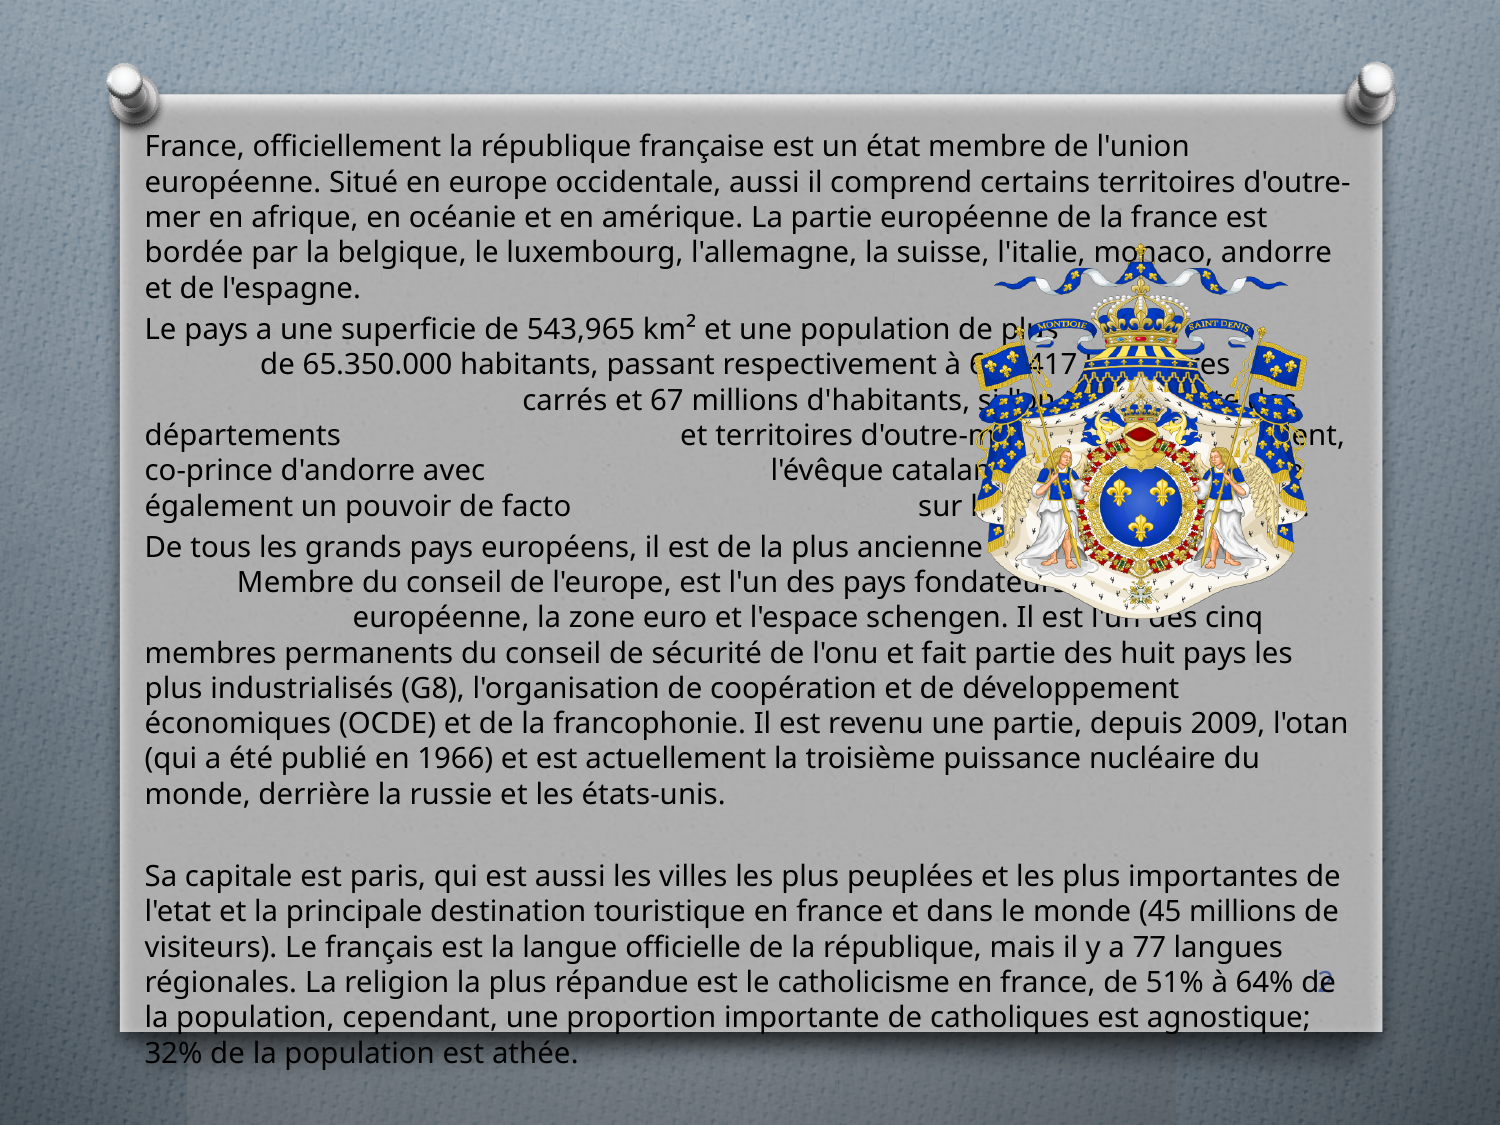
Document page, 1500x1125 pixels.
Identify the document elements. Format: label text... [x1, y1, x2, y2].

slide_number 2 [1258, 952, 1350, 1013]
list France, officiellement la république française est un état membre de l'union européenne. Situé en europe occidentale, aussi il comprend certains territoires d'outre-mer en afrique, en océanie et en amérique. La partie européenne de la france est bordée par la belgique, le luxembourg, l'allemagne, la suisse, l'italie, monaco, andorre et de l'espagne. Le pays a une superficie de 543,965 km² et une population de plus de 65.350.000 habitants, passant respectivement à 675,417 kilomètres carrés et 67 millions d'habitants, si l'on tient compte des départements et territoires d'outre-mer. Grâce à son président, co-prince d'andorre avec l'évêque catalan d'urgell, france exerce également un pouvoir de facto sur la Principauté d‘Andorre. De tous les grands pays européens, il est de la plus ancienne formation. Membre du conseil de l'europe, est l'un des pays fondateurs de l'union européenne, la zone euro et l'espace schengen. Il est l'un des cinq membres permanents du conseil de sécurité de l'onu et fait partie des huit pays les plus industrialisés (G8), l'organisation de coopération et de développement économiques (OCDE) et de la francophonie. Il est revenu une partie, depuis 2009, l'otan (qui a été publié en 1966) et est actuellement la troisième puissance nucléaire du monde, derrière la russie et les états-unis. Sa capitale est paris, qui est aussi les villes les plus peuplées et les plus importantes de l'etat et la principale destination touristique en france et dans le monde (45 millions de visiteurs). Le français est la langue officielle de la république, mais il y a 77 langues régionales. La religion la plus répandue est le catholicisme en france, de 51% à 64% de la population, cependant, une proportion importante de catholiques est agnostique; 32% de la population est athée. [123, 120, 1376, 1083]
picture [974, 243, 1307, 619]
picture [1317, 35, 1439, 146]
picture [75, 29, 198, 137]
